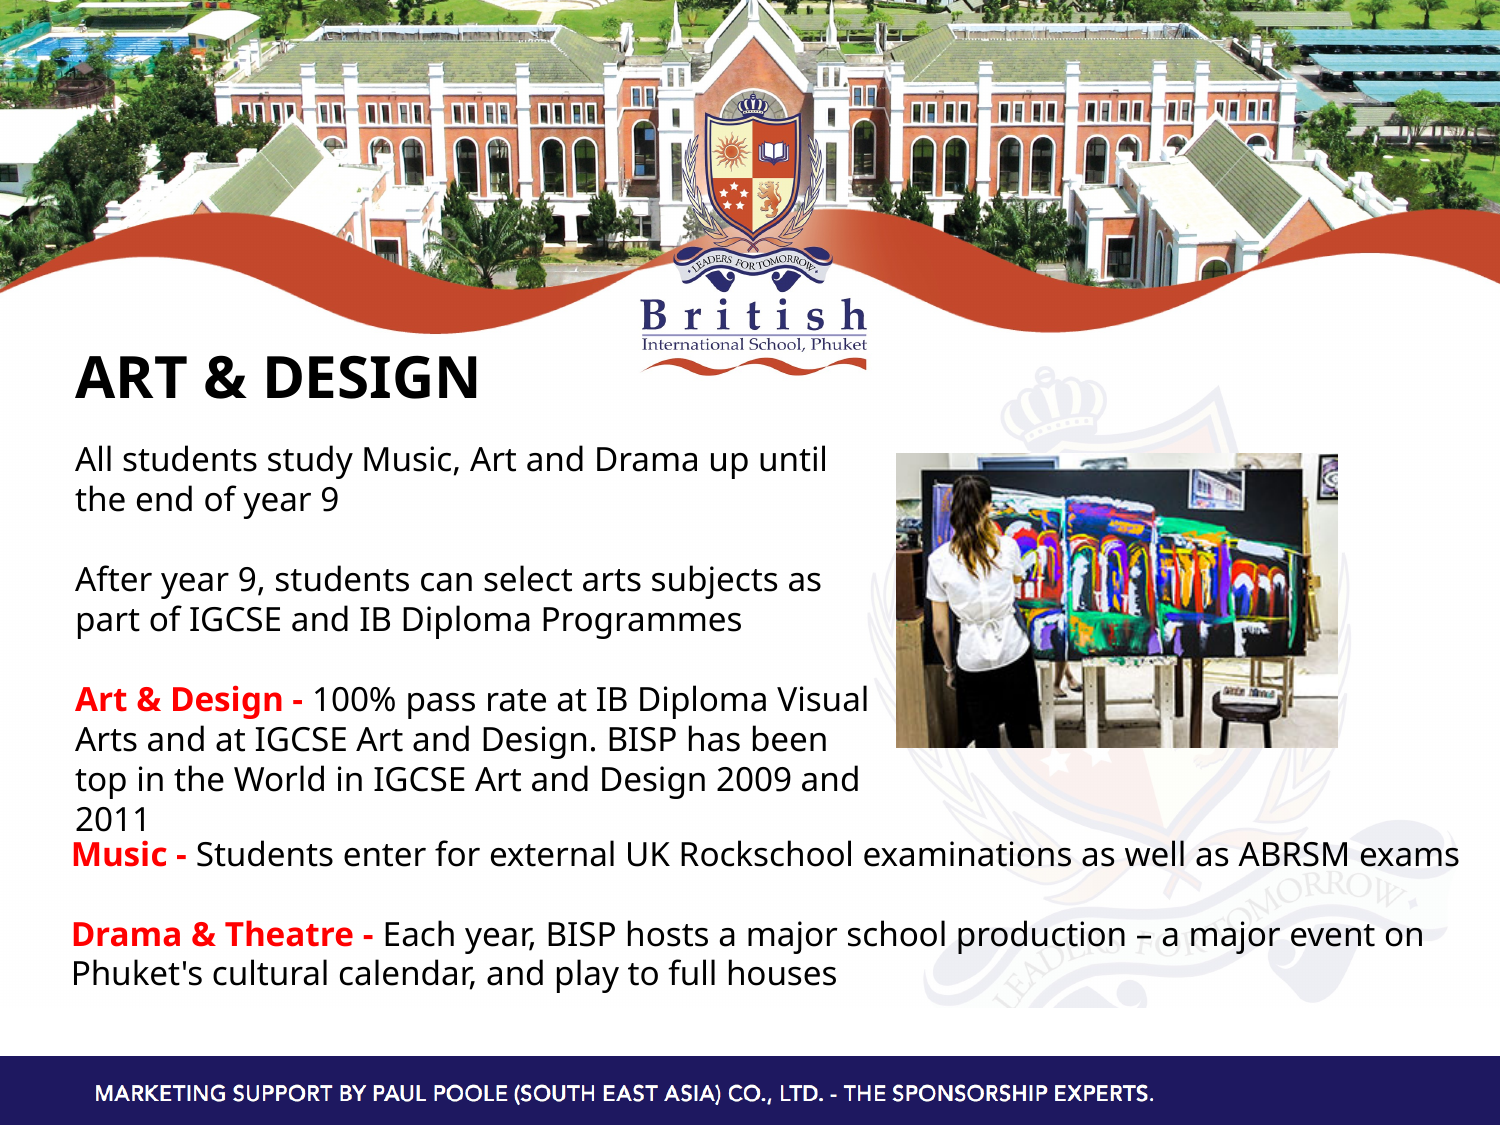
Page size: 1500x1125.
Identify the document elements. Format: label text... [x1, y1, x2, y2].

text_box All students study Music, Art and Drama up until the end of year 9 After year 9, students can select arts subjects as part of IGCSE and IB Diploma Programmes Art & Design - 100% pass rate at IB Diploma Visual Arts and at IGCSE Art and Design. BISP has been top in the World in IGCSE Art and Design 2009 and 2011 [60, 431, 897, 825]
title ART & DESIGN [60, 281, 821, 431]
text_box Music - Students enter for external UK Rockschool examinations as well as ABRSM exams Drama & Theatre - Each year, BISP hosts a major school production – a major event on Phuket's cultural calendar, and play to full houses [55, 825, 1483, 1000]
picture [0, 1056, 1500, 1125]
picture [0, 0, 1500, 1008]
